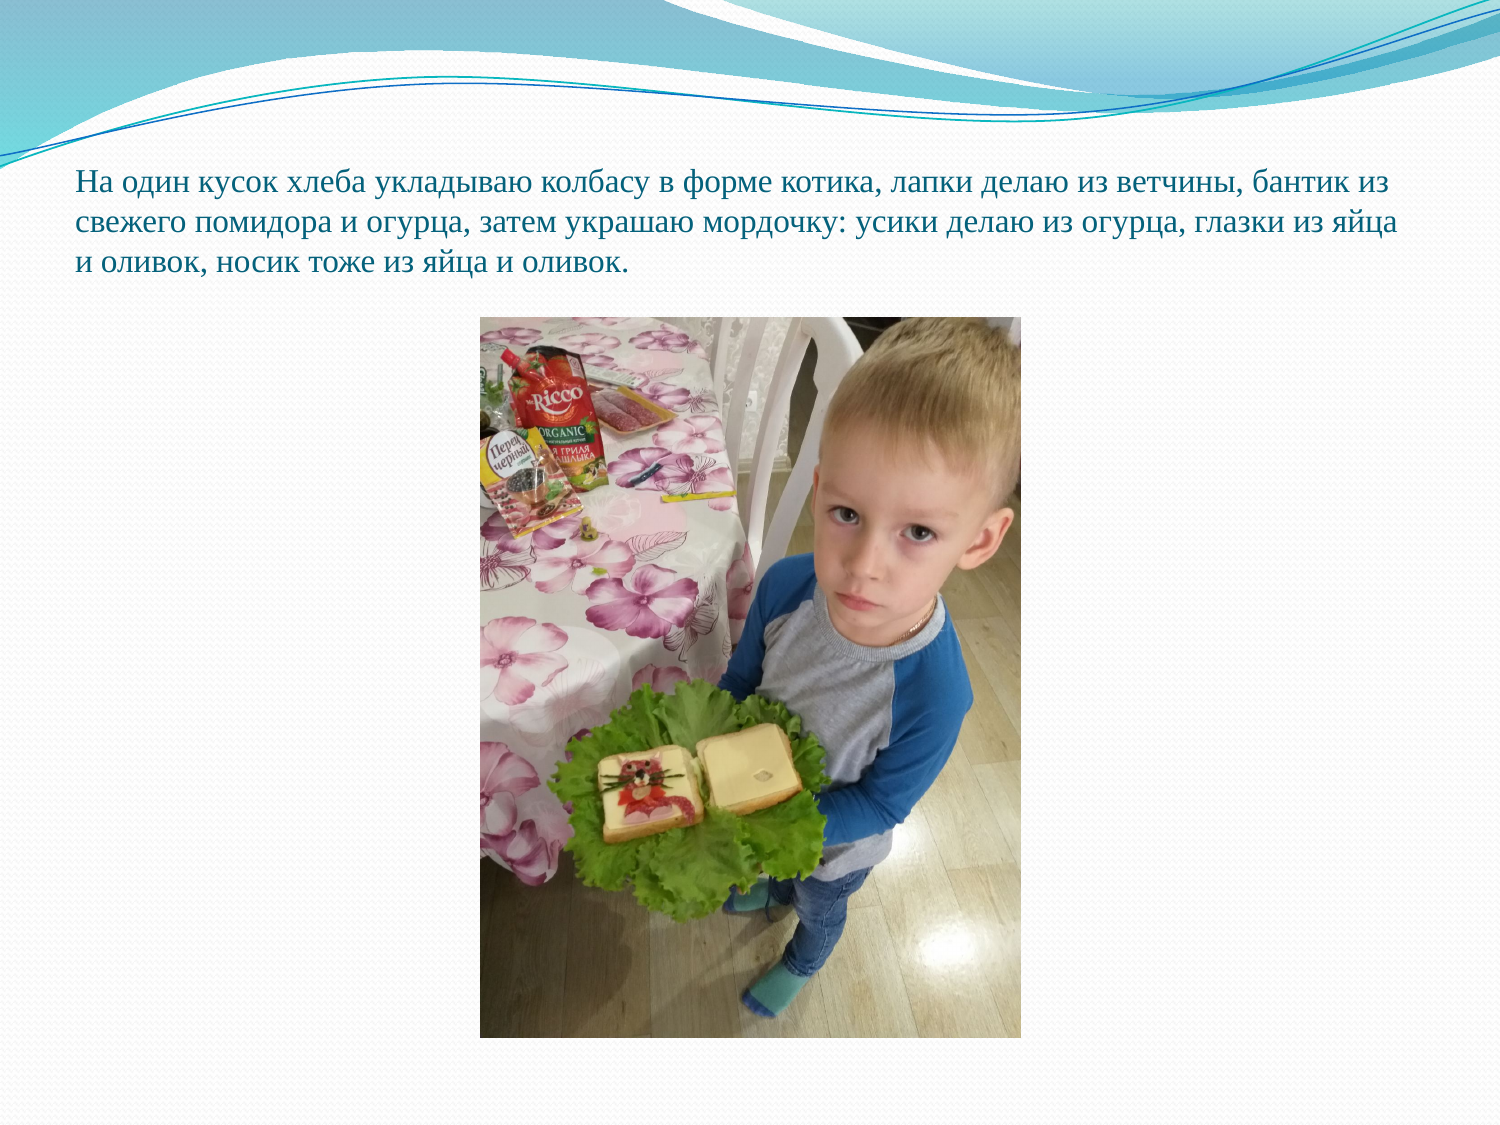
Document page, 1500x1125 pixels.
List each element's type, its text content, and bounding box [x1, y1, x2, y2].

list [479, 317, 1021, 1038]
title На один кусок хлеба укладываю колбасу в форме котика, лапки делаю из ветчины, бантик из свежего помидора и огурца, затем украшаю мордочку: усики делаю из огурца, глазки из яйца и оливок, носик тоже из яйца и оливок. [75, 115, 1425, 279]
